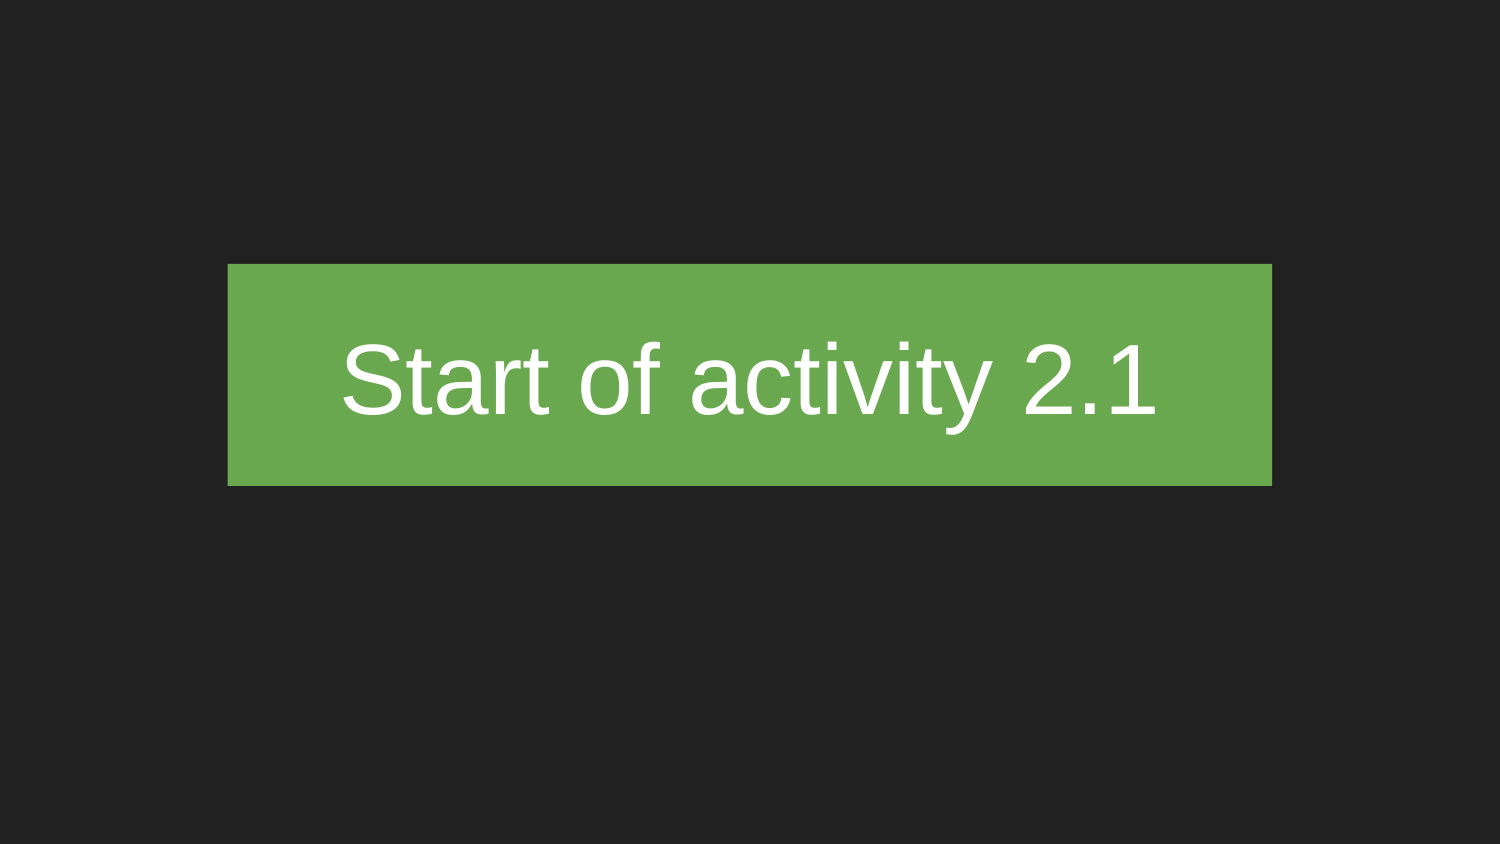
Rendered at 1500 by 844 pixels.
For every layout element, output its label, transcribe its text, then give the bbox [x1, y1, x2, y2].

title Start of activity 2.1 [227, 263, 1273, 486]
